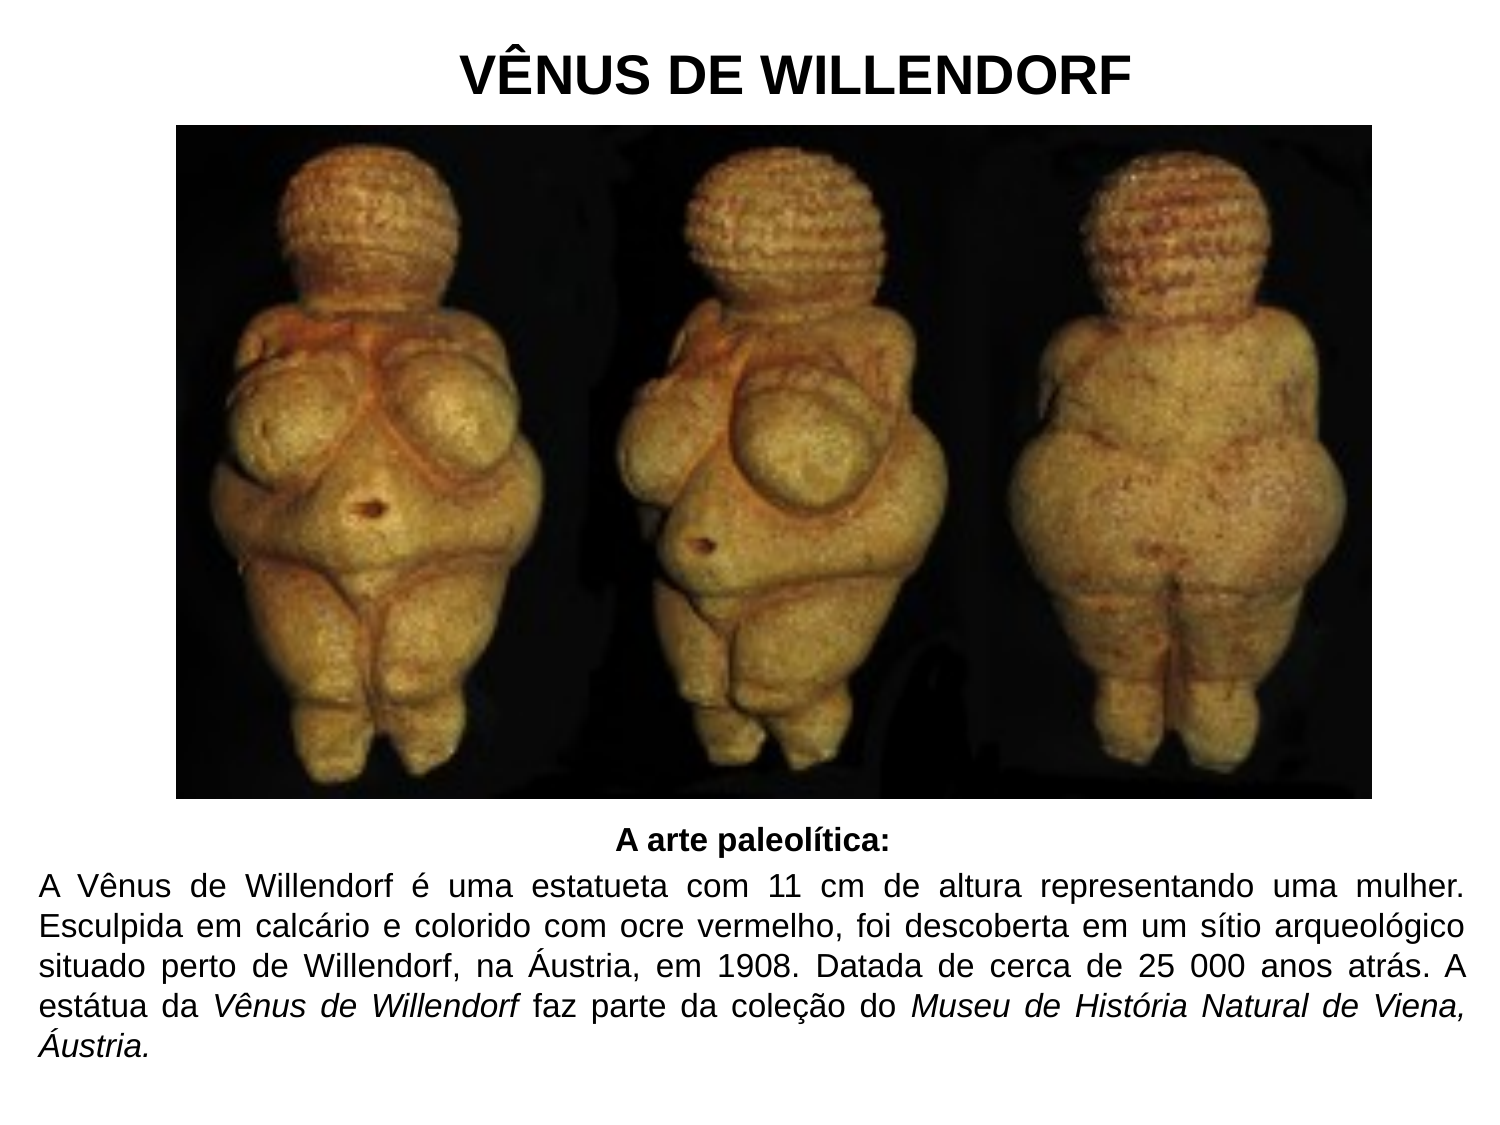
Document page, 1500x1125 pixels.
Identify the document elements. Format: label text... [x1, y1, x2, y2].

picture [176, 125, 1372, 799]
title VÊNUS DE WILLENDORF [159, 30, 1435, 114]
subtitle A arte paleolítica: A Vênus de Willendorf é uma estatueta com 11 cm de altura representando uma mulher. Esculpida em calcário e colorido com ocre vermelho, foi descoberta em um sítio arqueológico situado perto de Willendorf, na Áustria, em 1908. Datada de cerca de 25 000 anos atrás. A estátua da Vênus de Willendorf faz parte da coleção do Museu de História Natural de Viena, Áustria. [23, 810, 1483, 1094]
